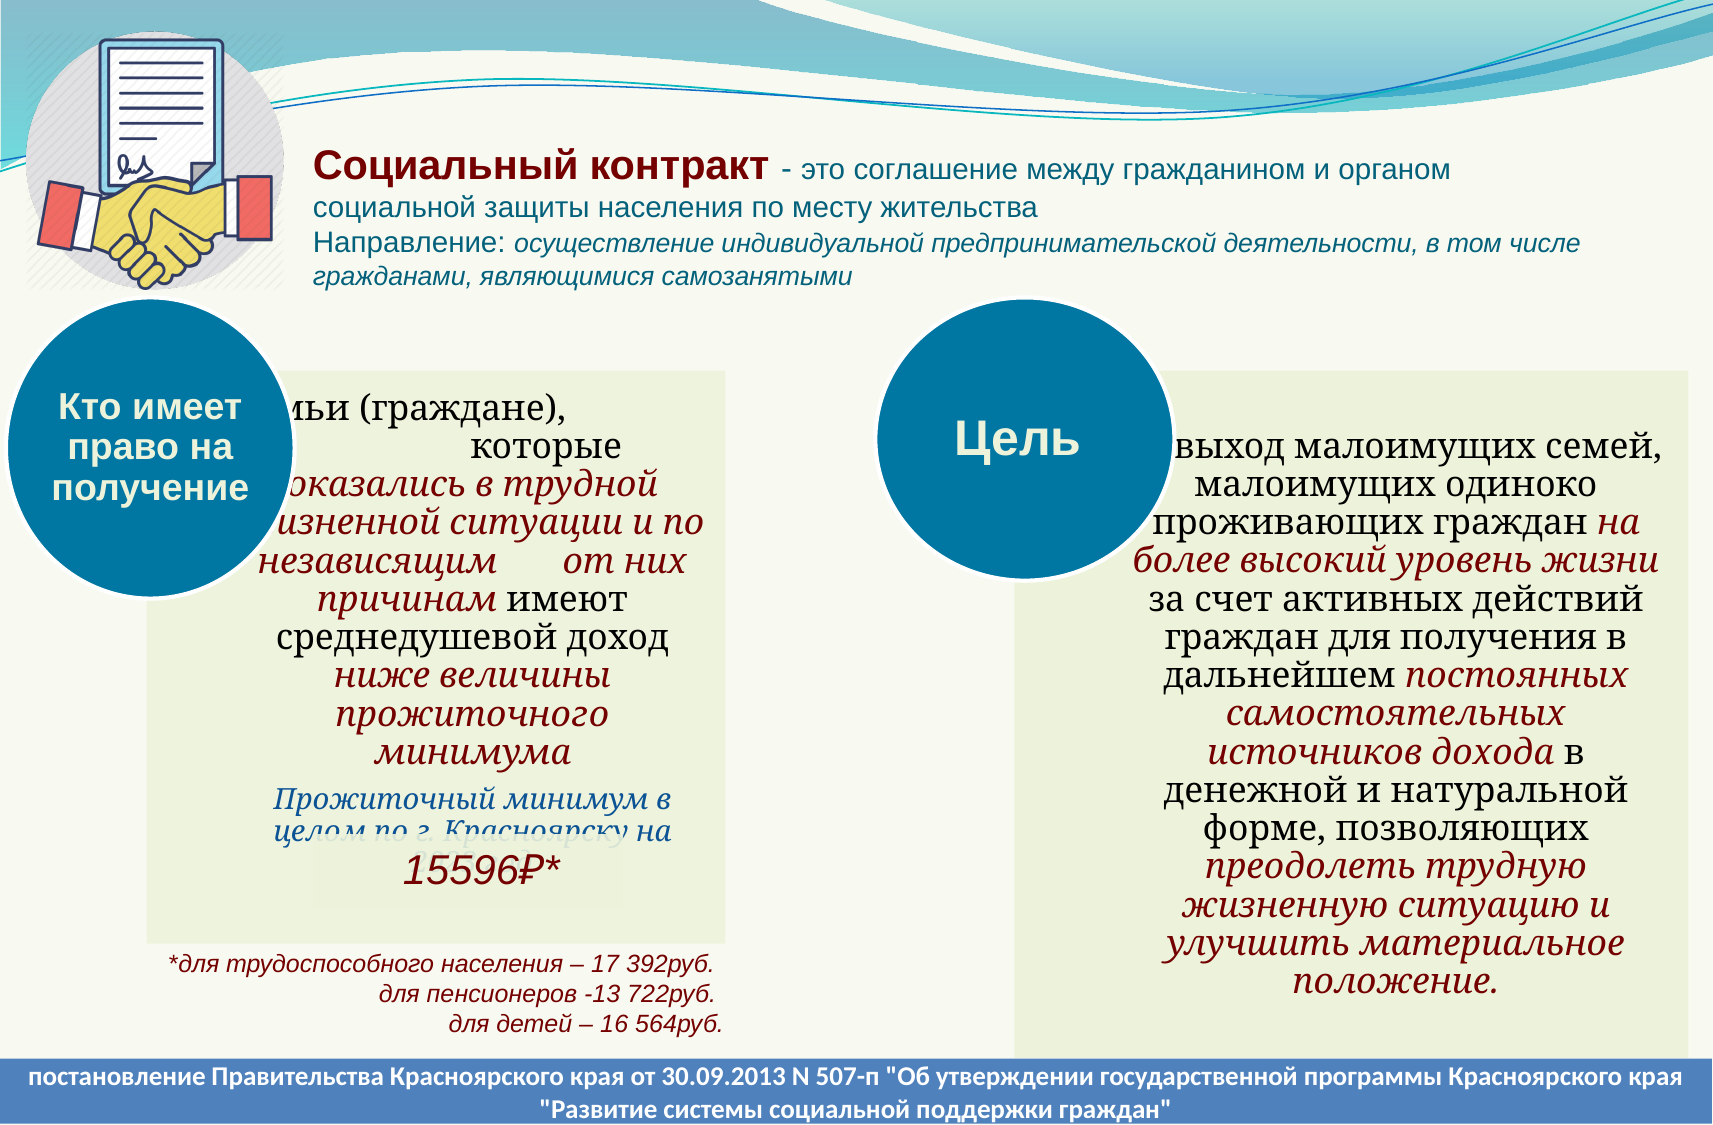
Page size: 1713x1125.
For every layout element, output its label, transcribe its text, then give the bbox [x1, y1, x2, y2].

table_cell маникюр от 500-1300 руб., педикюр от 600-1500 руб., частные объявления [20, 297, 288, 303]
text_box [0, 297, 1713, 1059]
picture [24, 30, 285, 291]
title Социальный контракт - это соглашение между гражданином и органом социальной защиты населения по месту жительства Направление: осуществление индивидуальной предпринимательской деятельности, в том числе гражданами, являющимися самозанятыми [312, 130, 1613, 291]
text_box постановление Правительства Красноярского края от 30.09.2013 N 507-п "Об утверждении государственной программы Красноярского края "Развитие системы социальной поддержки граждан" [0, 1073, 1712, 1124]
